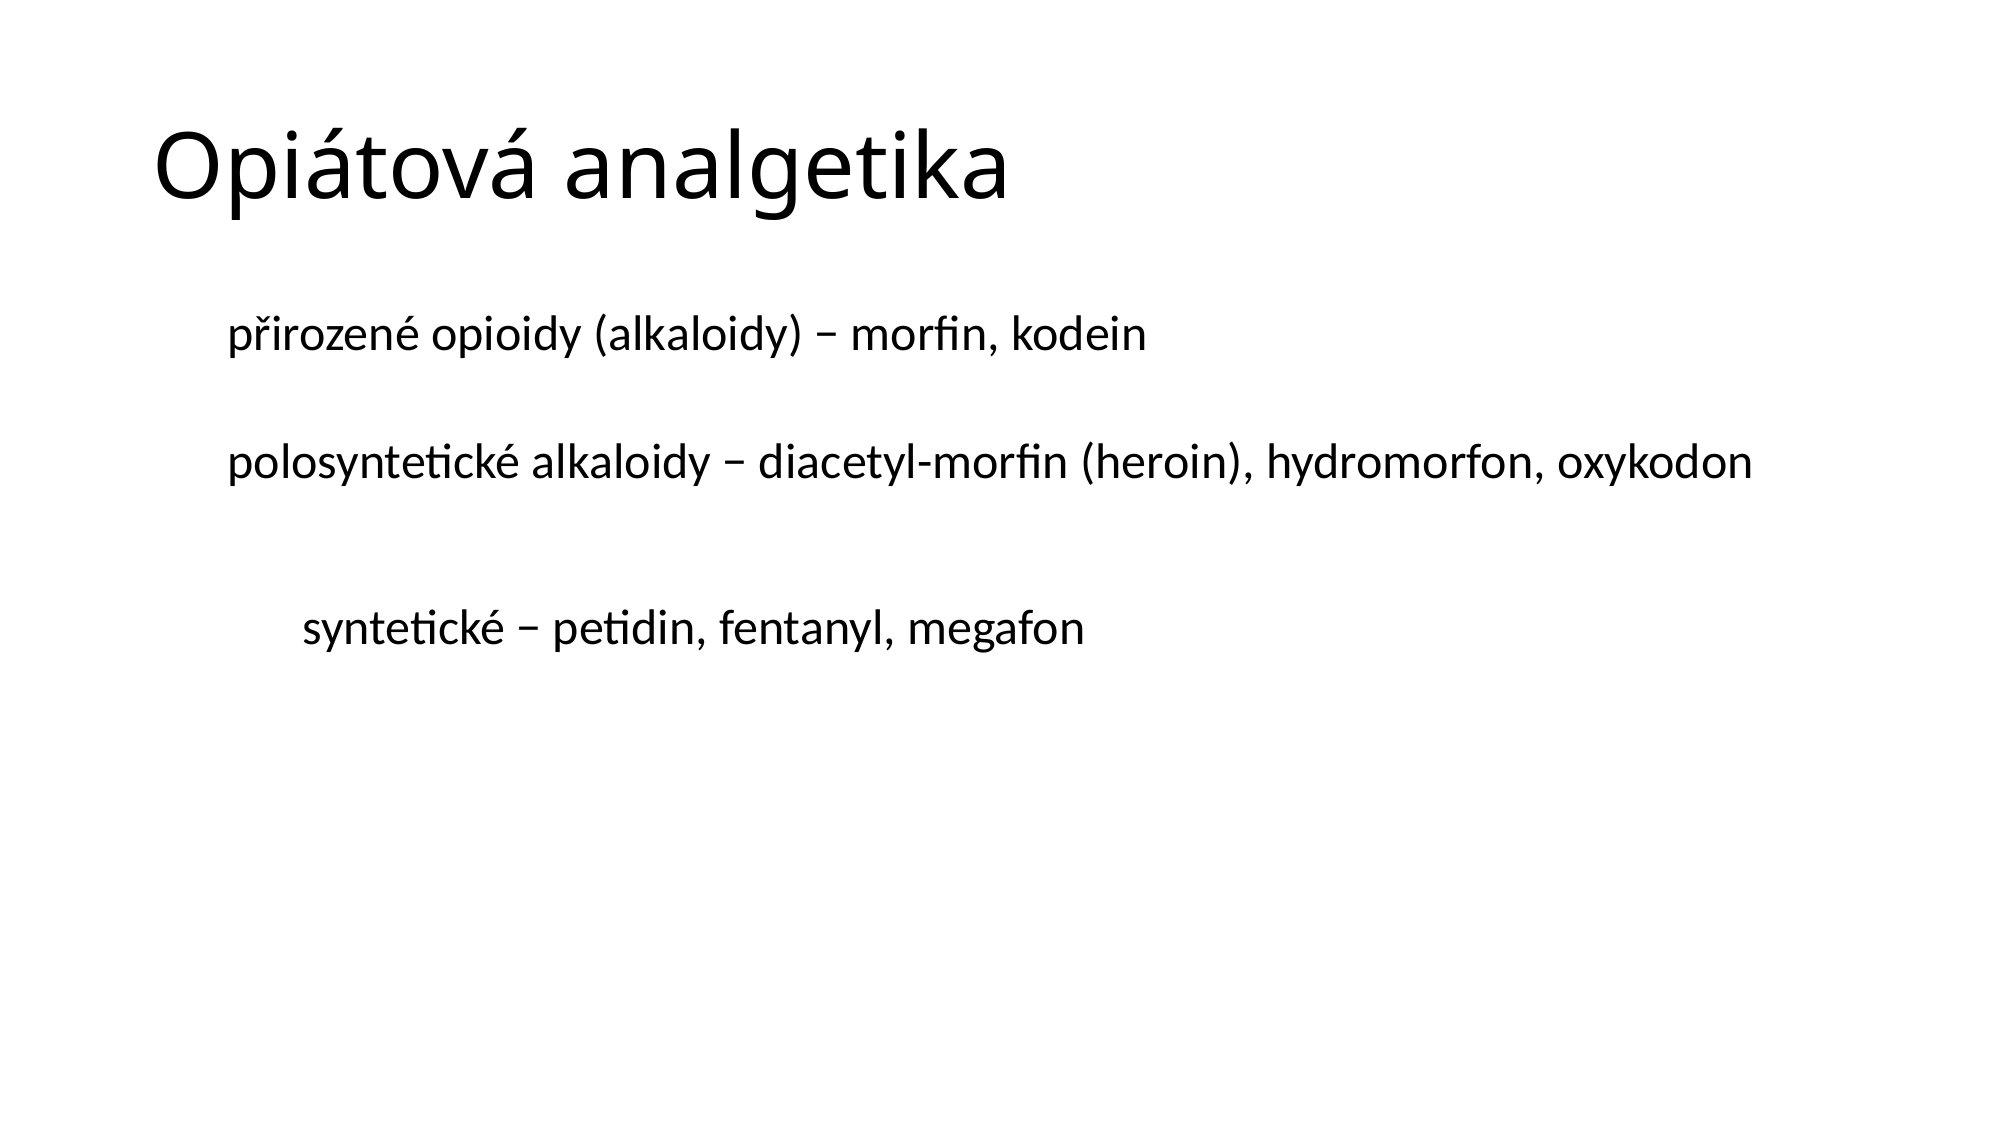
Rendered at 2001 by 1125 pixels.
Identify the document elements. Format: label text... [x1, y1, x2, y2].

title Opiátová analgetika [137, 59, 1863, 278]
list přirozené opioidy (alkaloidy) − morfin, kodein polosyntetické alkaloidy − diacetyl-morfin (heroin), hydromorfon, oxykodon syntetické − petidin, fentanyl, megafon [137, 299, 1863, 1014]
